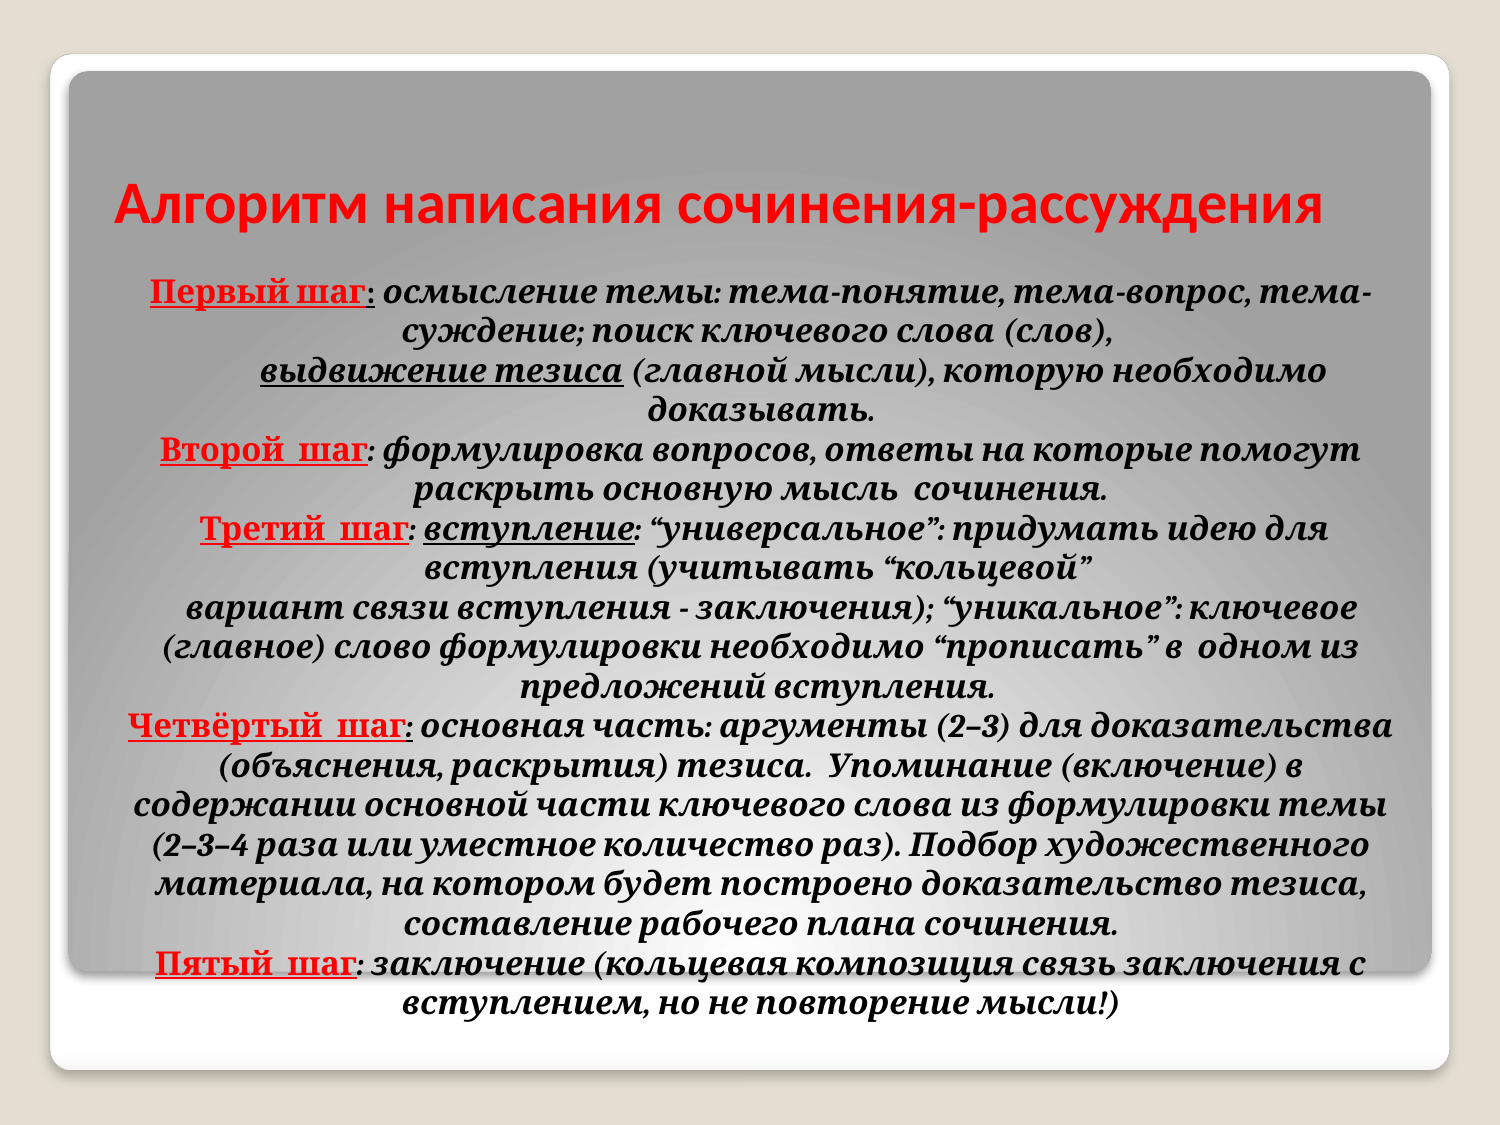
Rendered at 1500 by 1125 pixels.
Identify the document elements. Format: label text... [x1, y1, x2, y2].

list Первый шаг: осмысление темы: тема-понятие, тема-вопрос, тема-суждение; поиск ключевого слова (слов), выдвижение тезиса (главной мысли), которую необходимо доказывать. Второй шаг: формулировка вопросов, ответы на которые помогут раскрыть основную мысль сочинения. Третий шаг: вступление: “универсальное”: придумать идею для вступления (учитывать “кольцевой” вариант связи вступления - заключения); “уникальное”: ключевое (главное) слово формулировки необходимо “прописать” в одном из предложений вступления. Четвёртый шаг: основная часть: аргументы (2–3) для доказательства (объяснения, раскрытия) тезиса. Упоминание (включение) в содержании основной части ключевого слова из формулировки темы (2–3–4 раза или уместное количество раз). Подбор художественного материала, на котором будет построено доказательство тезиса, составление рабочего плана сочинения. Пятый шаг: заключение (кольцевая композиция связь заключения с вступлением, но не повторение мысли!) [82, 255, 1425, 1035]
title Алгоритм написания сочинения-рассуждения [100, 66, 1424, 244]
